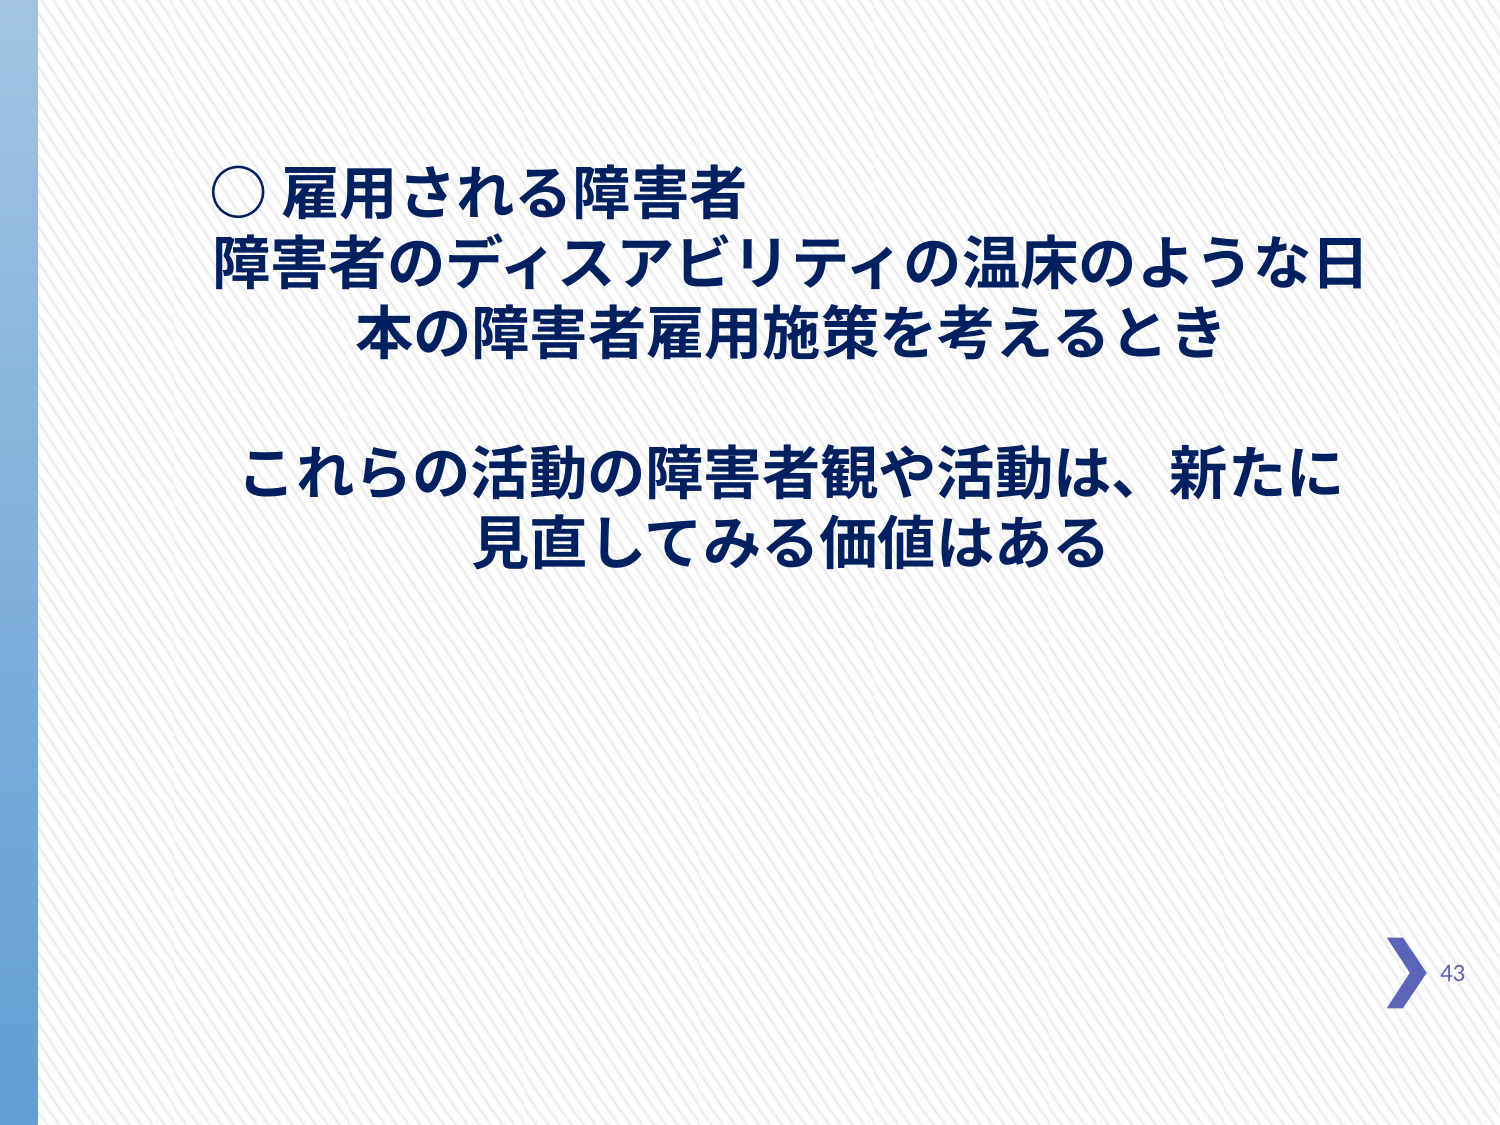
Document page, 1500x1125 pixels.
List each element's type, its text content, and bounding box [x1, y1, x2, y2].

slide_number 43 [1425, 941, 1488, 1002]
text_box ○雇用される障害者 障害者のディスアビリティの温床のような日本の障害者雇用施策を考えるとき これらの活動の障害者観や活動は、新たに見直してみる価値はある [194, 148, 1388, 584]
